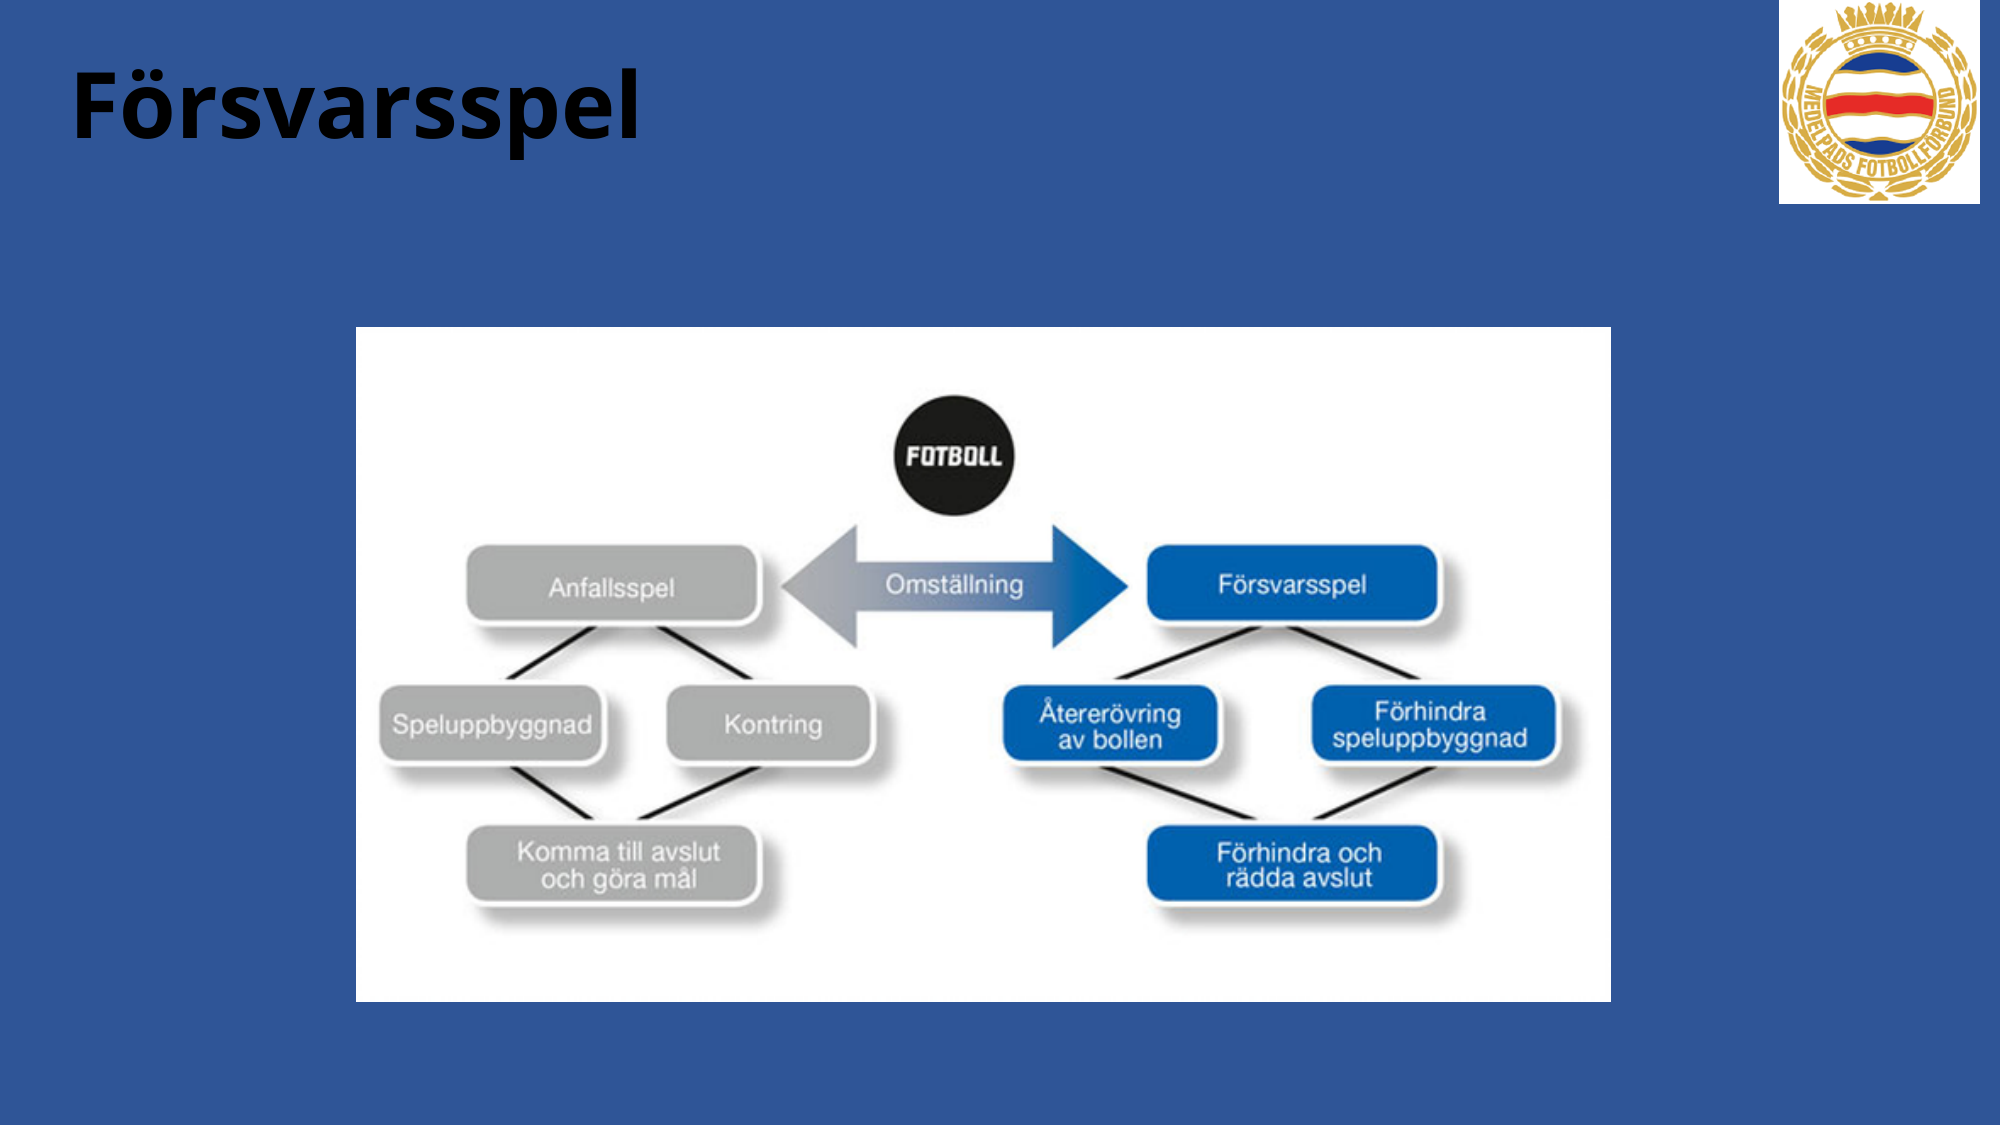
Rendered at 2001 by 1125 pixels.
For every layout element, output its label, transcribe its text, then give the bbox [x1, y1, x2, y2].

picture [356, 327, 1611, 1002]
picture [1778, 0, 1981, 205]
title Försvarsspel [54, 0, 1311, 218]
